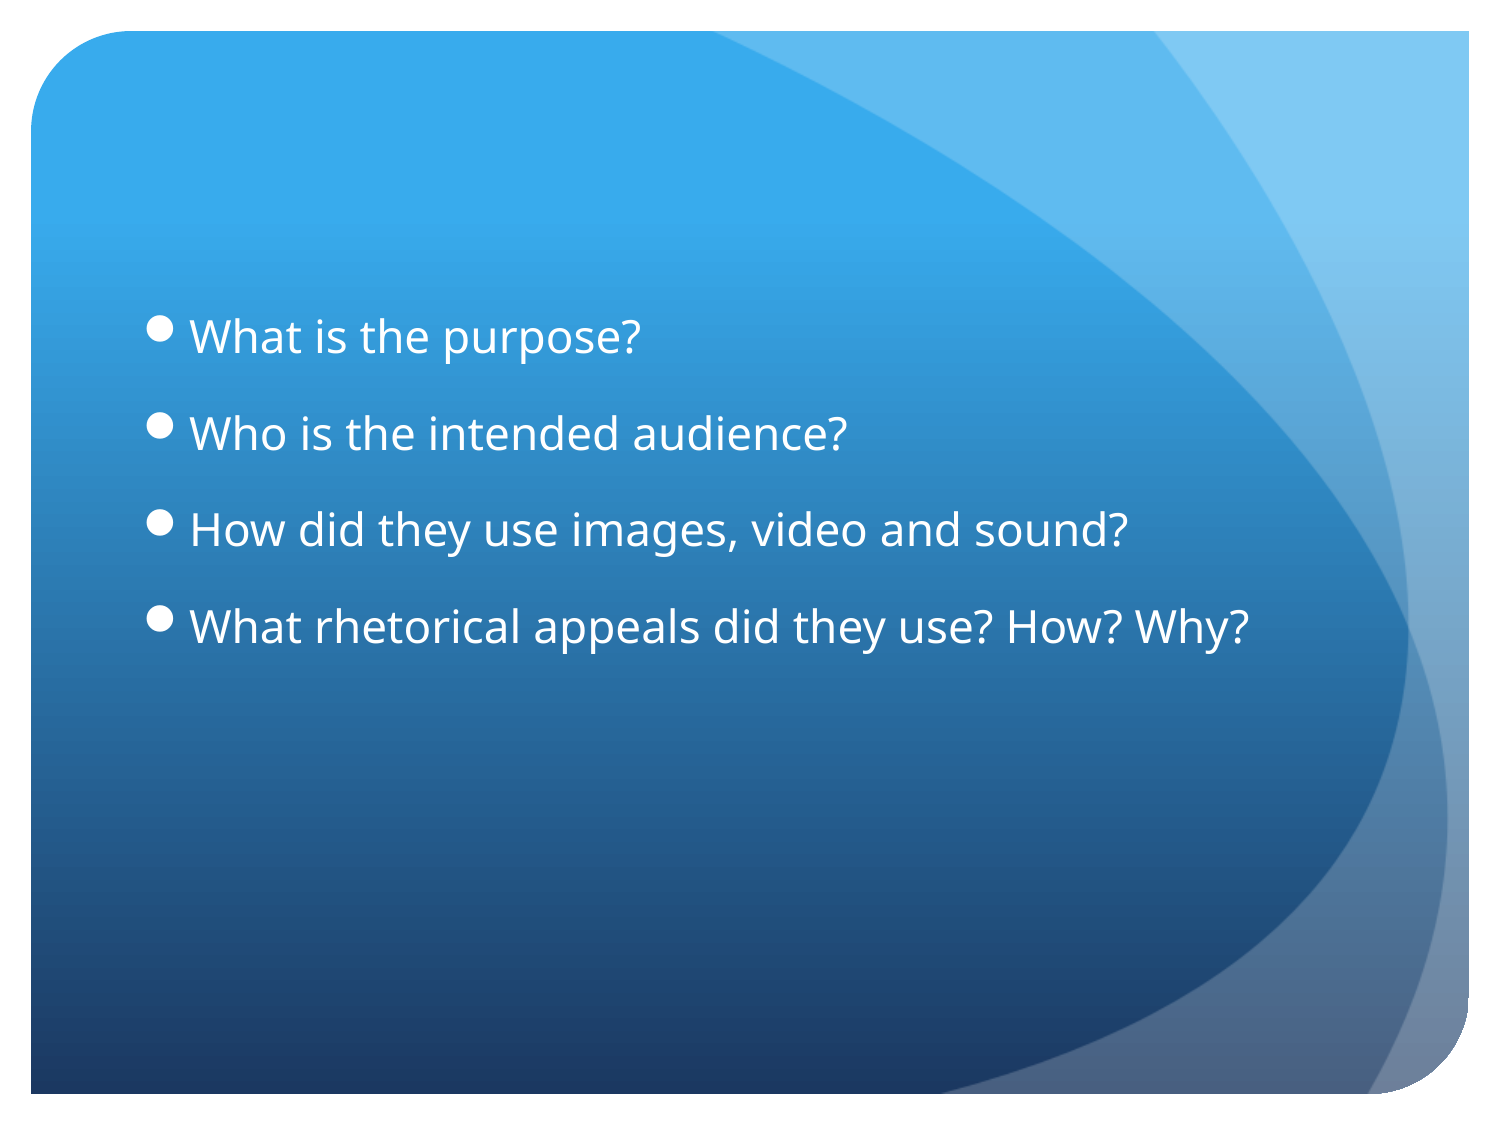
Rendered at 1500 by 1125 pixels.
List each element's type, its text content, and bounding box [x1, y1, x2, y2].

list What is the purpose? Who is the intended audience? How did they use images, video and sound? What rhetorical appeals did they use? How? Why? [127, 299, 1372, 991]
picture [24, 30, 1473, 1094]
